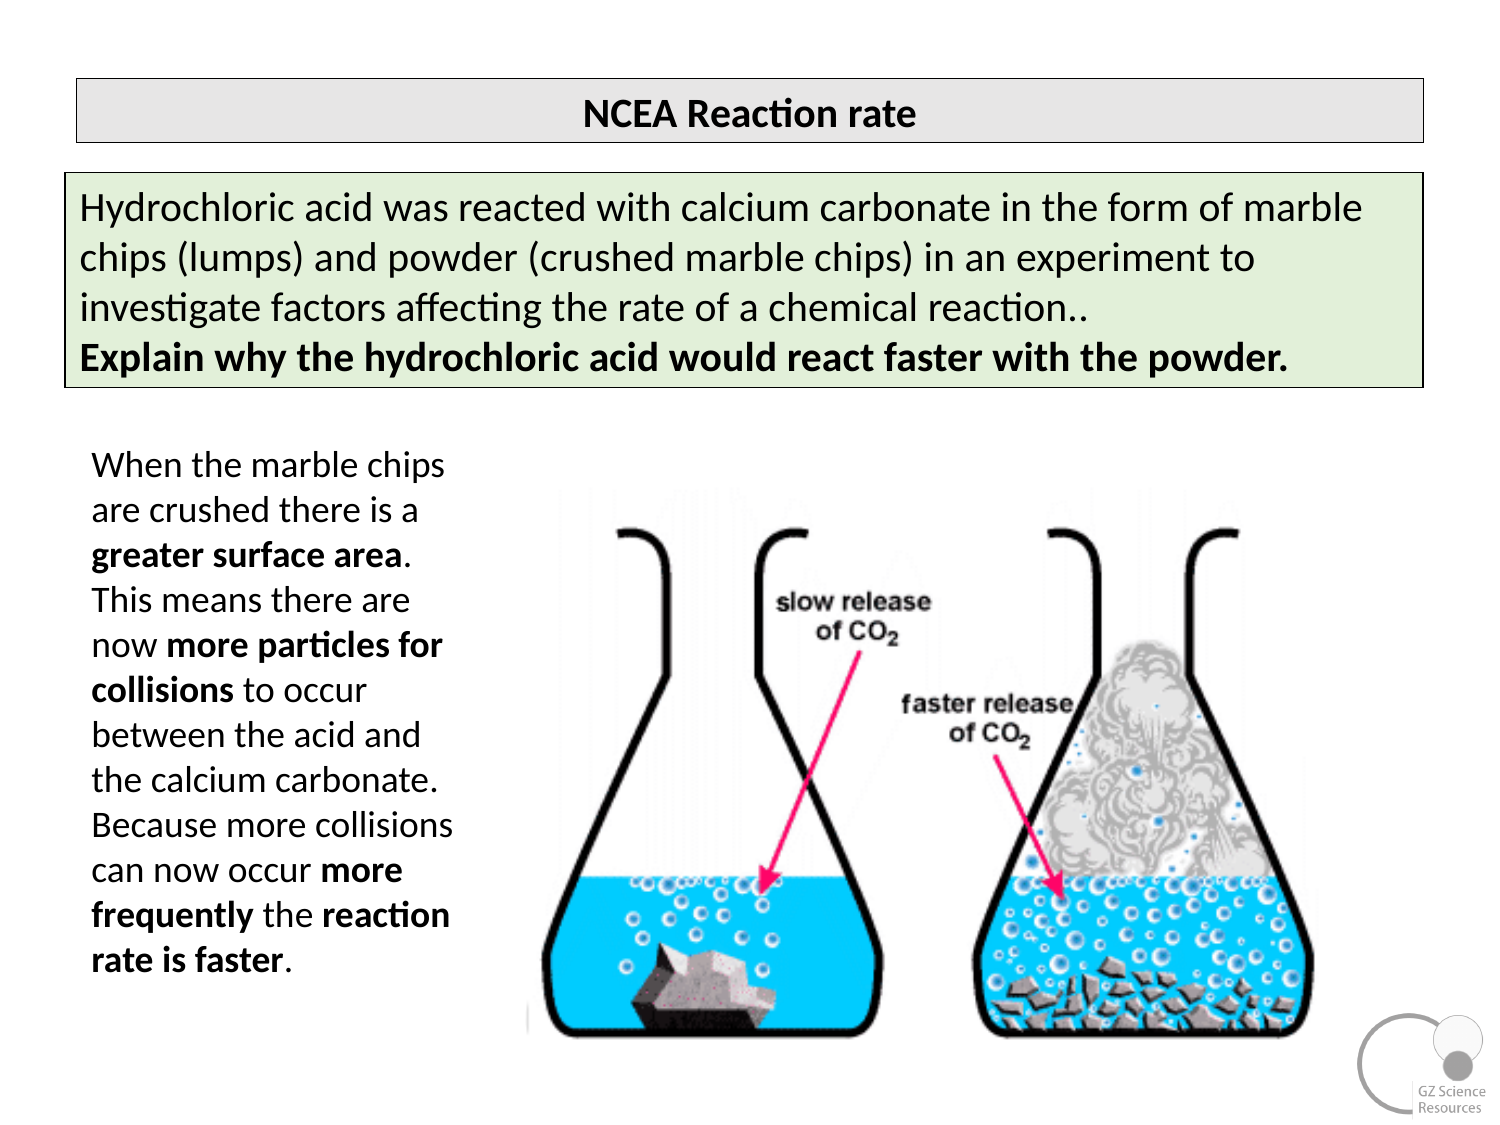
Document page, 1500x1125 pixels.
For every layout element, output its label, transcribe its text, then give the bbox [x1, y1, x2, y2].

text_box NCEA Reaction rate [76, 78, 1424, 143]
picture [525, 471, 1332, 1096]
picture [1357, 1013, 1490, 1125]
text_box Hydrochloric acid was reacted with calcium carbonate in the form of marble chips (lumps) and powder (crushed marble chips) in an experiment to investigate factors affecting the rate of a chemical reaction.. Explain why the hydrochloric acid would react faster with the powder. [64, 172, 1424, 388]
text_box When the marble chips are crushed there is a greater surface area. This means there are now more particles for collisions to occur between the acid and the calcium carbonate. Because more collisions can now occur more frequently the reaction rate is faster. [76, 432, 479, 1033]
